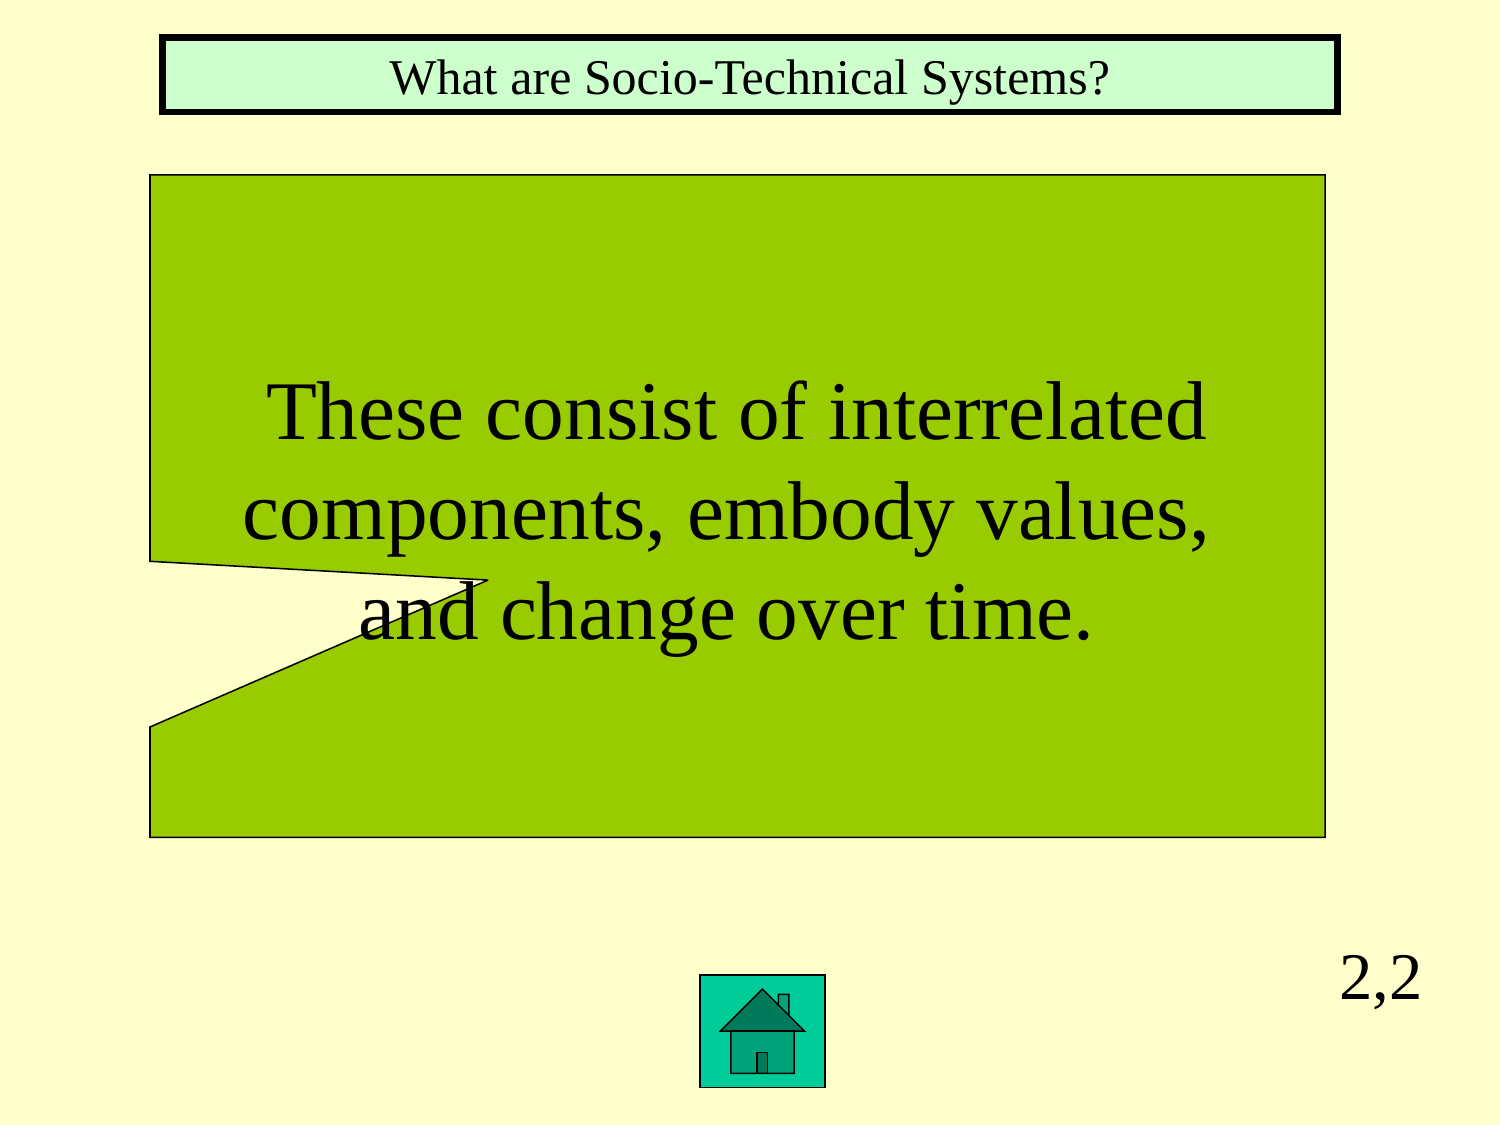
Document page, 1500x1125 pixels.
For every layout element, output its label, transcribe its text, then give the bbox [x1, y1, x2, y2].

text_box These consist of interrelated components, embody values, and change over time. [150, 174, 1326, 838]
text_box [699, 975, 826, 1088]
subtitle 2,2 [1262, 924, 1500, 1063]
text_box What are Socio-Technical Systems? [162, 37, 1338, 113]
